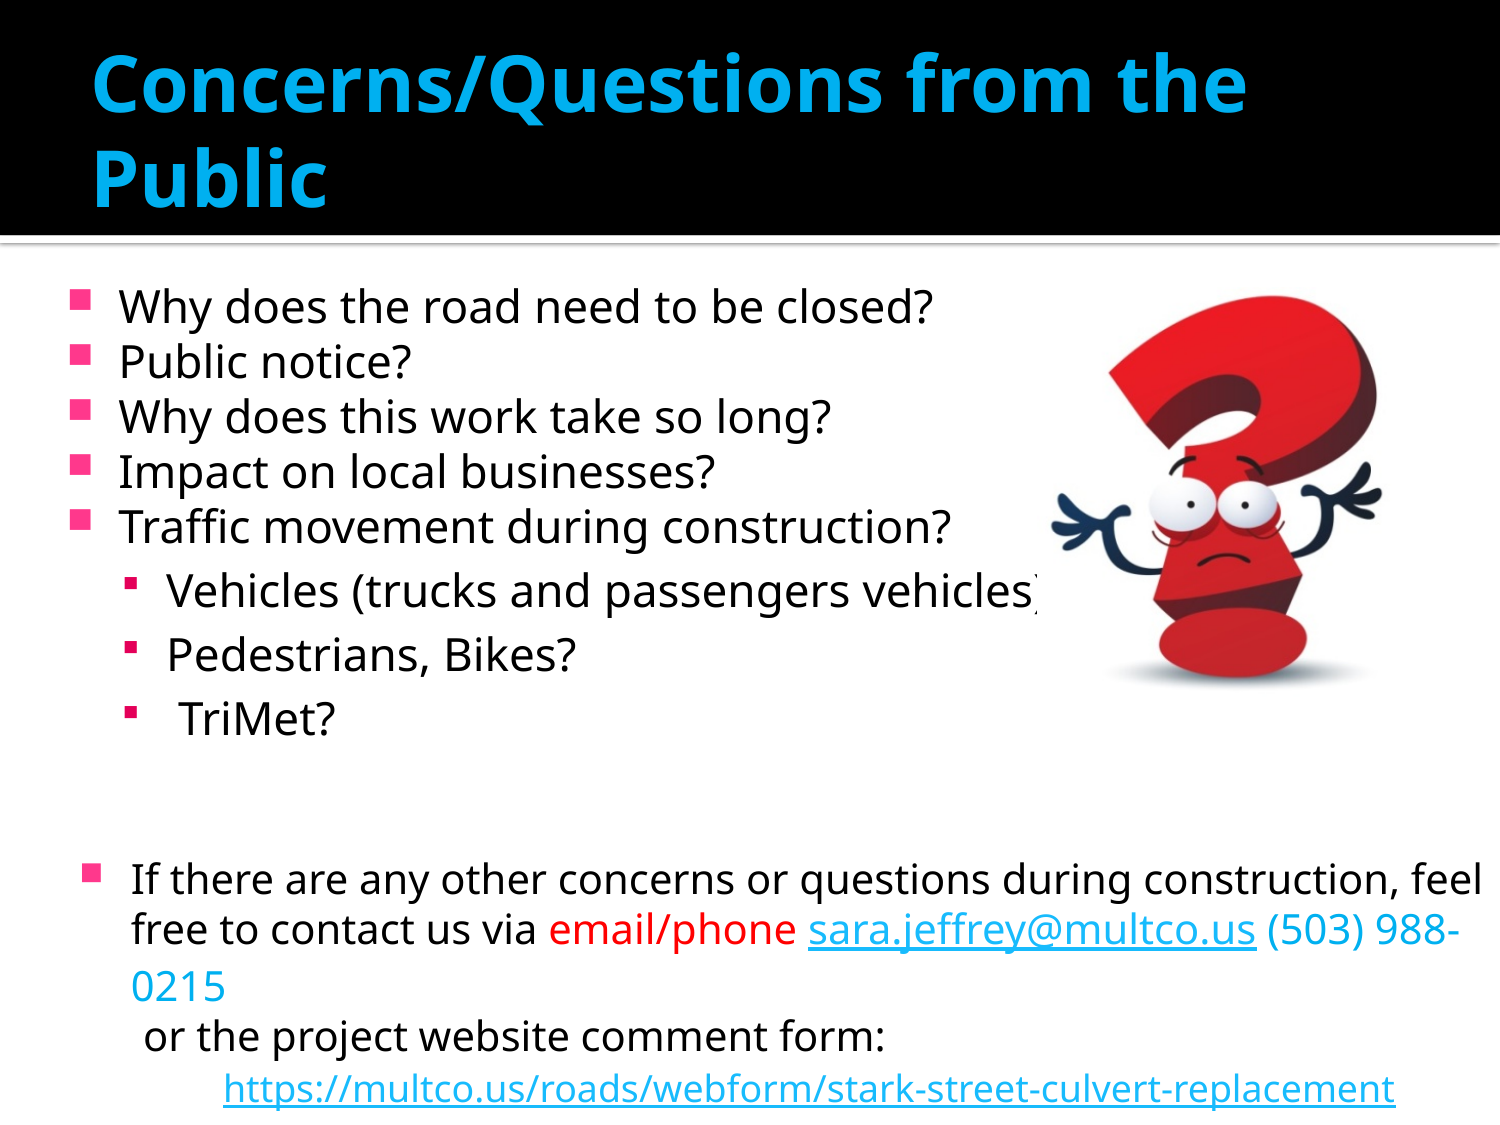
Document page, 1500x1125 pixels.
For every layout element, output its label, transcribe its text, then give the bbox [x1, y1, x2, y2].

title Concerns/Questions from the Public [75, 25, 1425, 231]
picture [1037, 287, 1413, 697]
list Why does the road need to be closed? Public notice? Why does this work take so long? Impact on local businesses? Traffic movement during construction? Vehicles (trucks and passengers vehicles), Pedestrians, Bikes? TriMet? [37, 262, 1301, 813]
text_box If there are any other concerns or questions during construction, feel free to contact us via email/phone sara.jeffrey@multco.us (503) 988-0215 or the project website comment form: https://multco.us/roads/webform/stark-street-culvert-replacement [50, 837, 1500, 1125]
